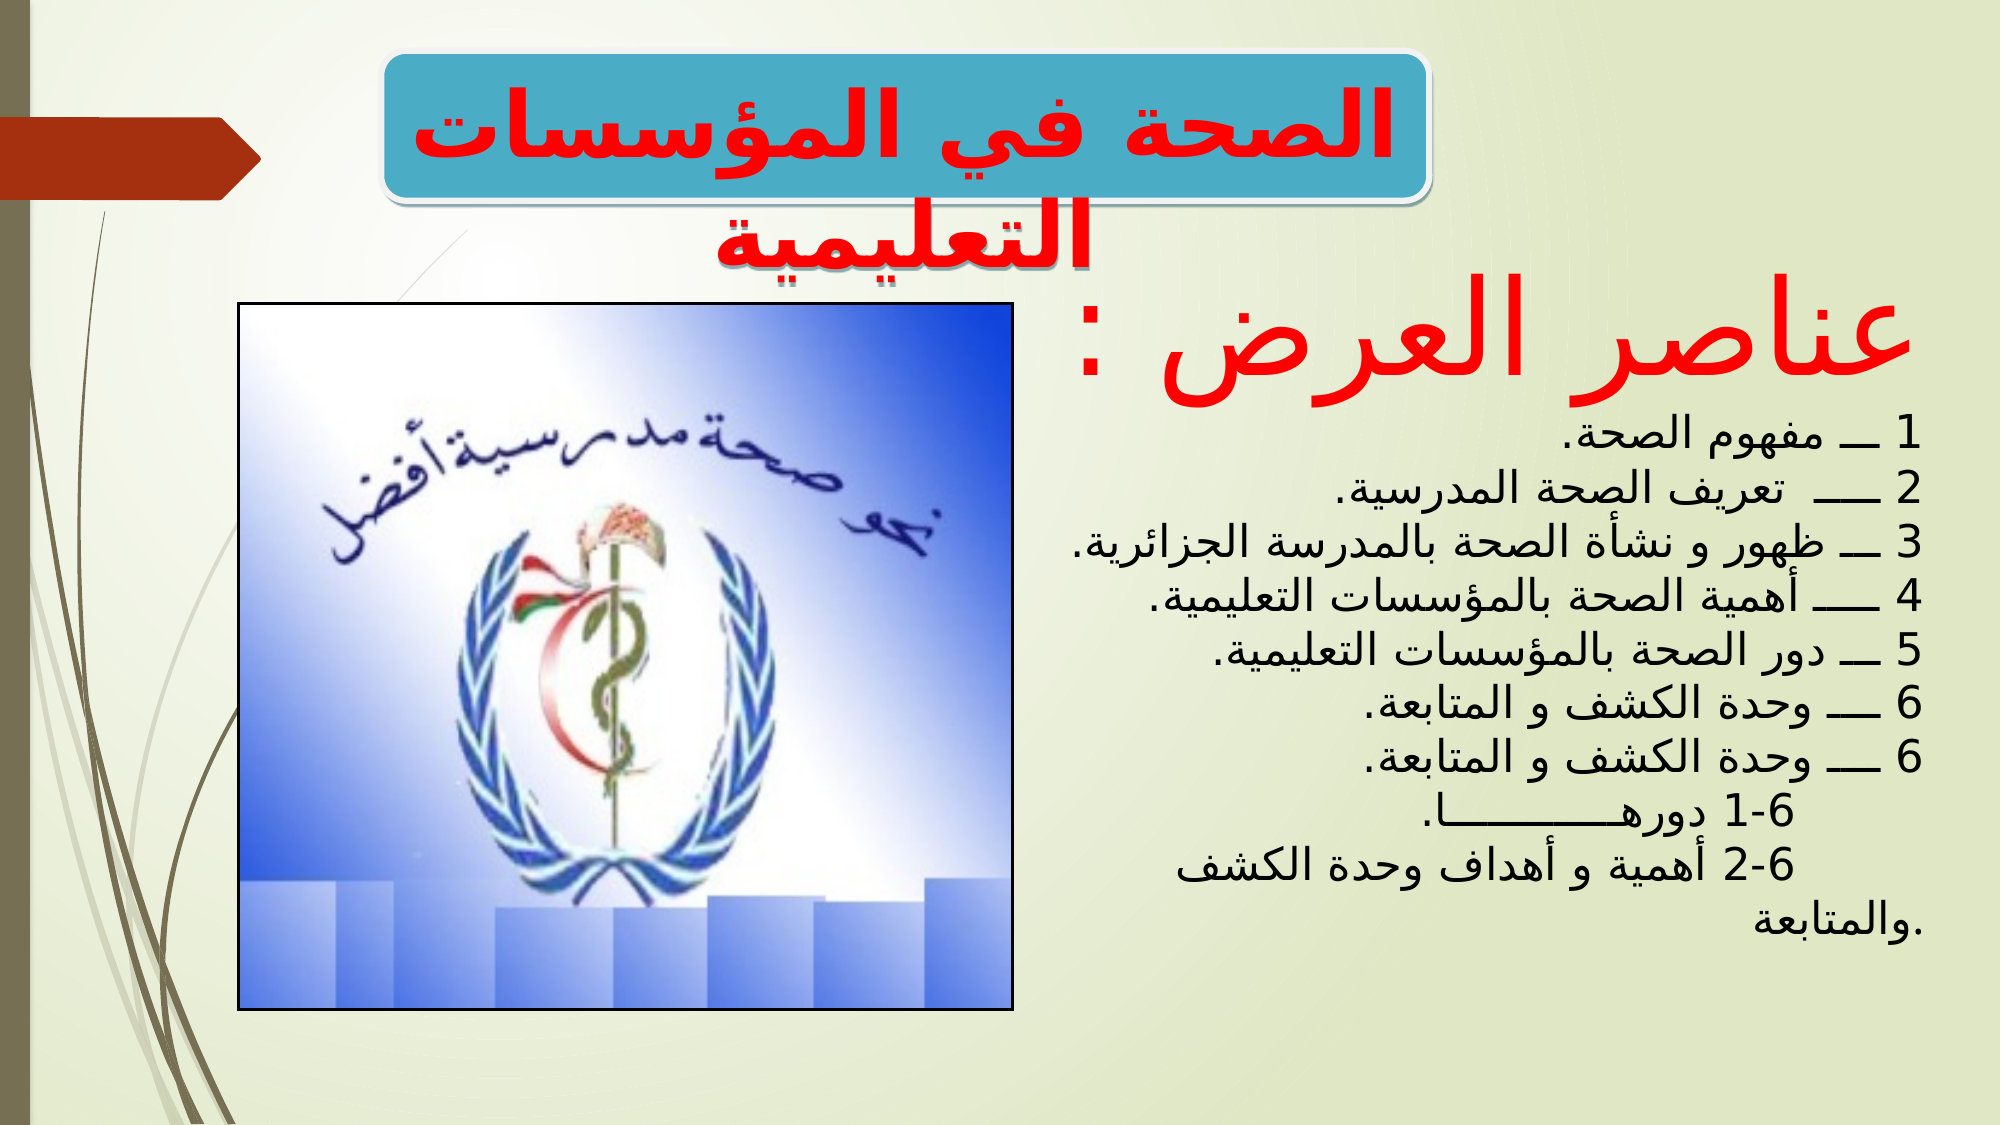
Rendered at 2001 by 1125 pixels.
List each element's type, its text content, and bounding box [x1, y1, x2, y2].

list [239, 305, 1012, 1008]
title عناصر العرض : 1 ـــ مفهوم الصحة. 2 ـــــ تعريف الصحة المدرسية. 3 ـــ ظهور و نشأة الصحة بالمدرسة الجزائرية. 4 ـــــ أهمية الصحة بالمؤسسات التعليمية. 5 ـــ دور الصحة بالمؤسسات التعليمية. 6 ــــ وحدة الكشف و المتابعة. 6 ــــ وحدة الكشف و المتابعة. 6-1 دورهـــــــــــــا. 6-2 أهمية و أهداف وحدة الكشف والمتابعة. [942, 234, 1940, 1079]
text_box الصحة في المؤسسات التعليمية [381, 50, 1430, 201]
